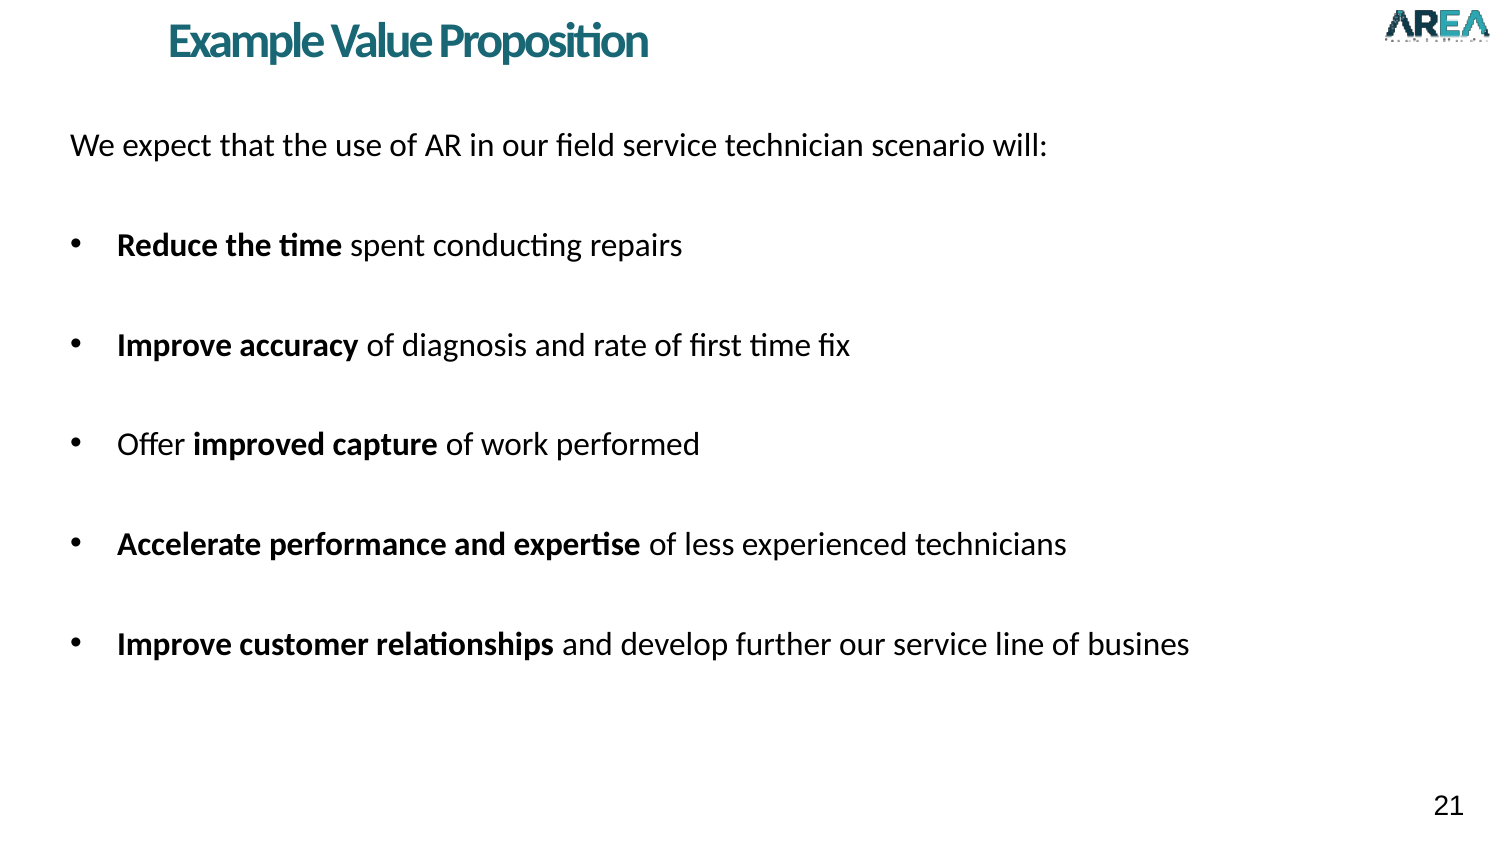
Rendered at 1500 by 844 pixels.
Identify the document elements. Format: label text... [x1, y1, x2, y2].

slide_number 21 [1141, 782, 1480, 827]
text_box Example Value Proposition [153, 0, 1500, 75]
text_box We expect that the use of AR in our field service technician scenario will: Reduce the time spent conducting repairs Improve accuracy of diagnosis and rate of first time fix Offer improved capture of work performed Accelerate performance and expertise of less experienced technicians Improve customer relationships and develop further our service line of busines [55, 115, 1279, 710]
